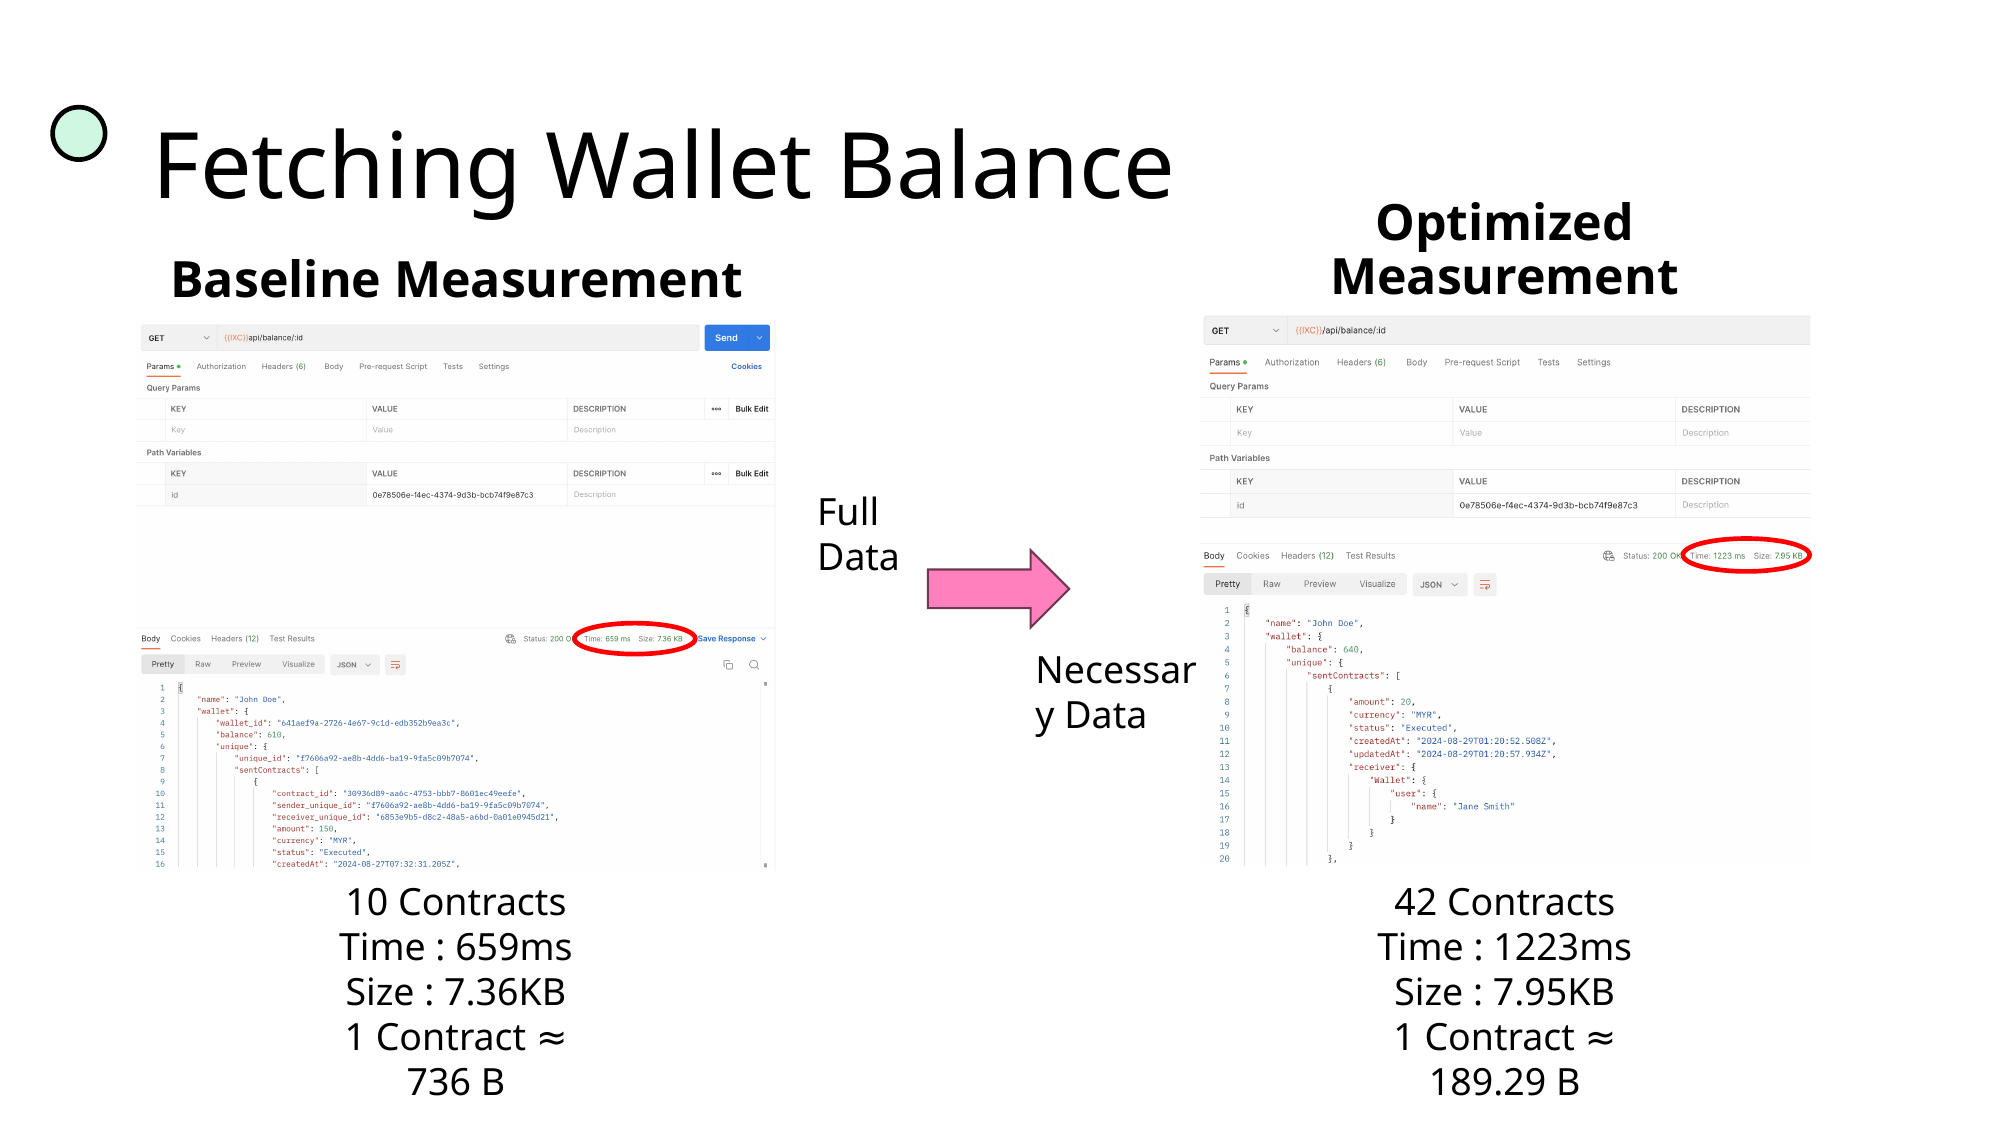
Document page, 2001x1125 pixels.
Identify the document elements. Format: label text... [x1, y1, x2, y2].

list Optimized Measurement [1199, 232, 1810, 313]
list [136, 320, 777, 871]
list Baseline Measurement [137, 246, 777, 317]
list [1200, 312, 1811, 866]
text_box 10 Contracts Time : 659ms Size : 7.36KB 1 Contract ≈ 736 B [294, 871, 618, 1111]
text_box [926, 547, 1071, 631]
text_box 42 Contracts Time : 1223ms Size : 7.95KB 1 Contract ≈ 189.29 B [1321, 870, 1689, 1111]
text_box Necessary Data [1020, 638, 1200, 744]
text_box Full Data [802, 480, 983, 586]
title Fetching Wallet Balance [137, 59, 1863, 278]
